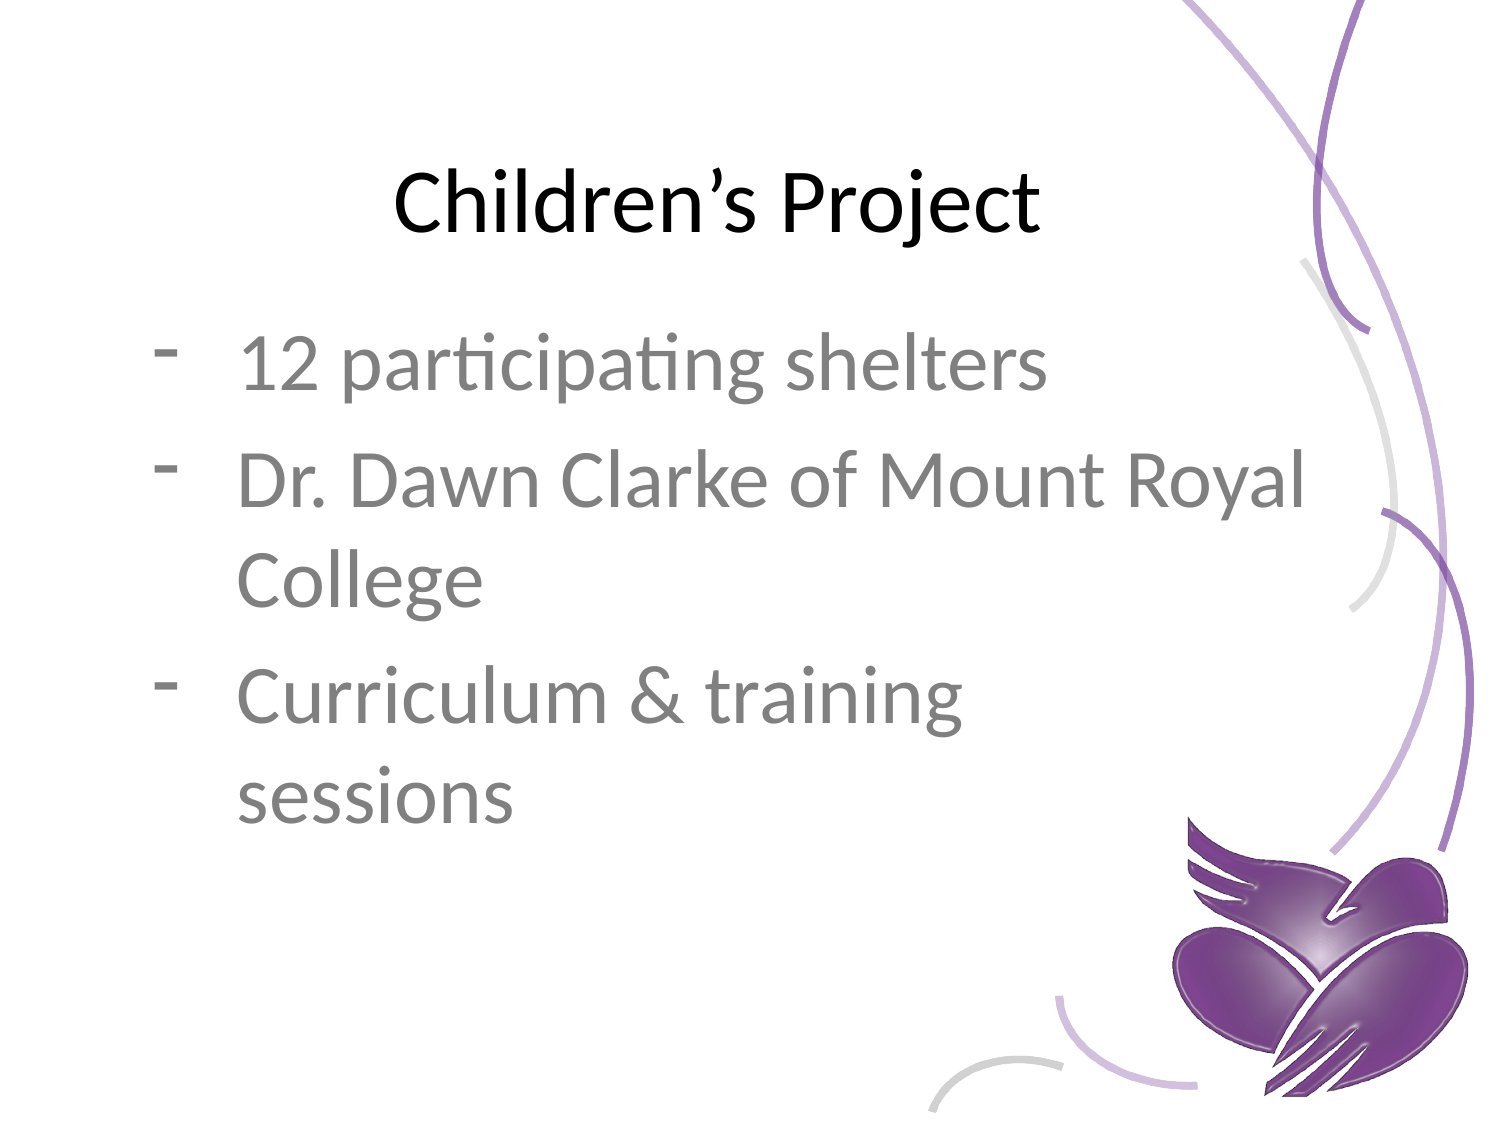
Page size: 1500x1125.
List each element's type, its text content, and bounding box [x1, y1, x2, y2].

picture [928, 0, 1476, 1113]
title Children’s Project [112, 75, 923, 317]
subtitle 12 participating shelters Dr. Dawn Clarke of Mount Royal College Curriculum & training sessions [137, 299, 923, 1013]
